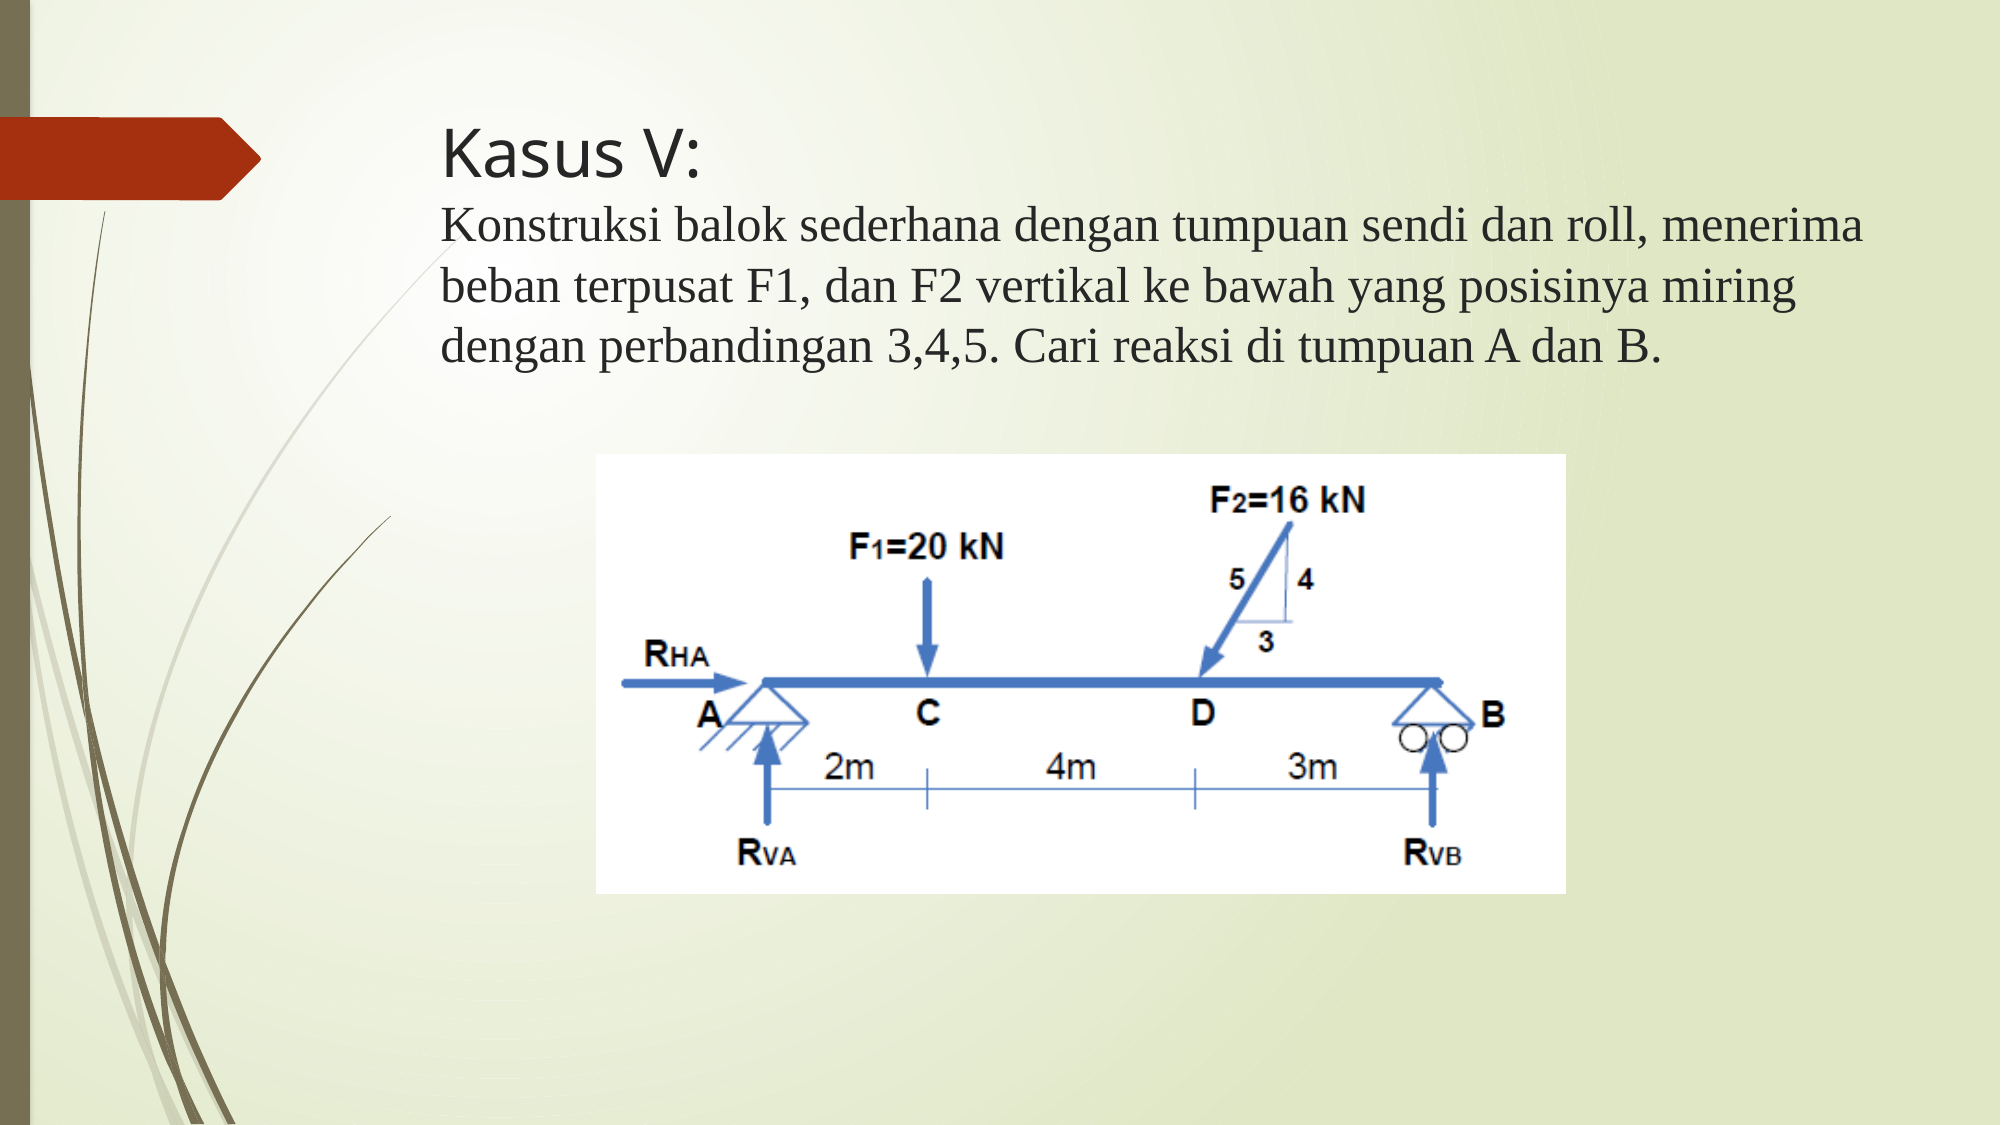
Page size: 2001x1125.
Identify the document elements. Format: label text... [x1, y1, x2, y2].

picture [595, 454, 1566, 894]
title Kasus V: Konstruksi balok sederhana dengan tumpuan sendi dan roll, menerima beban terpusat F1, dan F2 vertikal ke bawah yang posisinya miring dengan perbandingan 3,4,5. Cari reaksi di tumpuan A dan B. [425, 102, 1888, 393]
